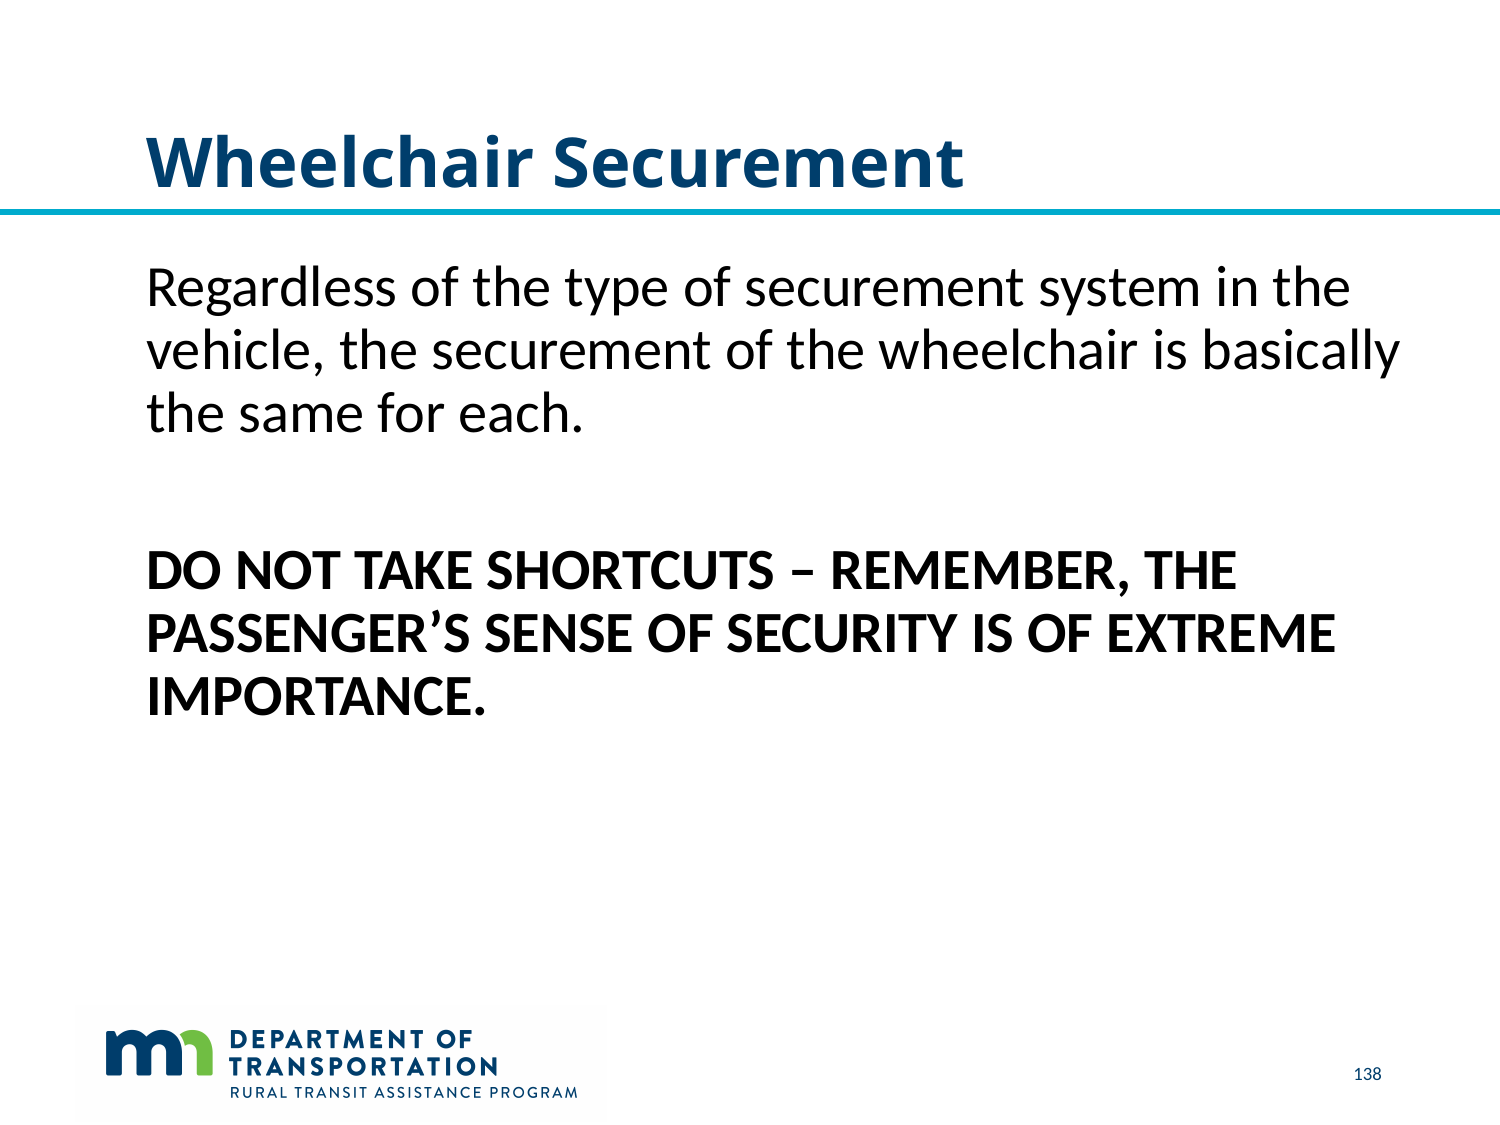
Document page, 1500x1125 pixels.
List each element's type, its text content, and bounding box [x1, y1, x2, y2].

title Wheelchair Securement [131, 56, 1426, 248]
list Regardless of the type of securement system in the vehicle, the securement of the wheelchair is basically the same for each. DO NOT TAKE SHORTCUTS – REMEMBER, THE PASSENGER’S SENSE OF SECURITY IS OF EXTREME IMPORTANCE. [131, 248, 1426, 963]
picture [75, 1005, 607, 1122]
slide_number 138 [1059, 1042, 1397, 1103]
